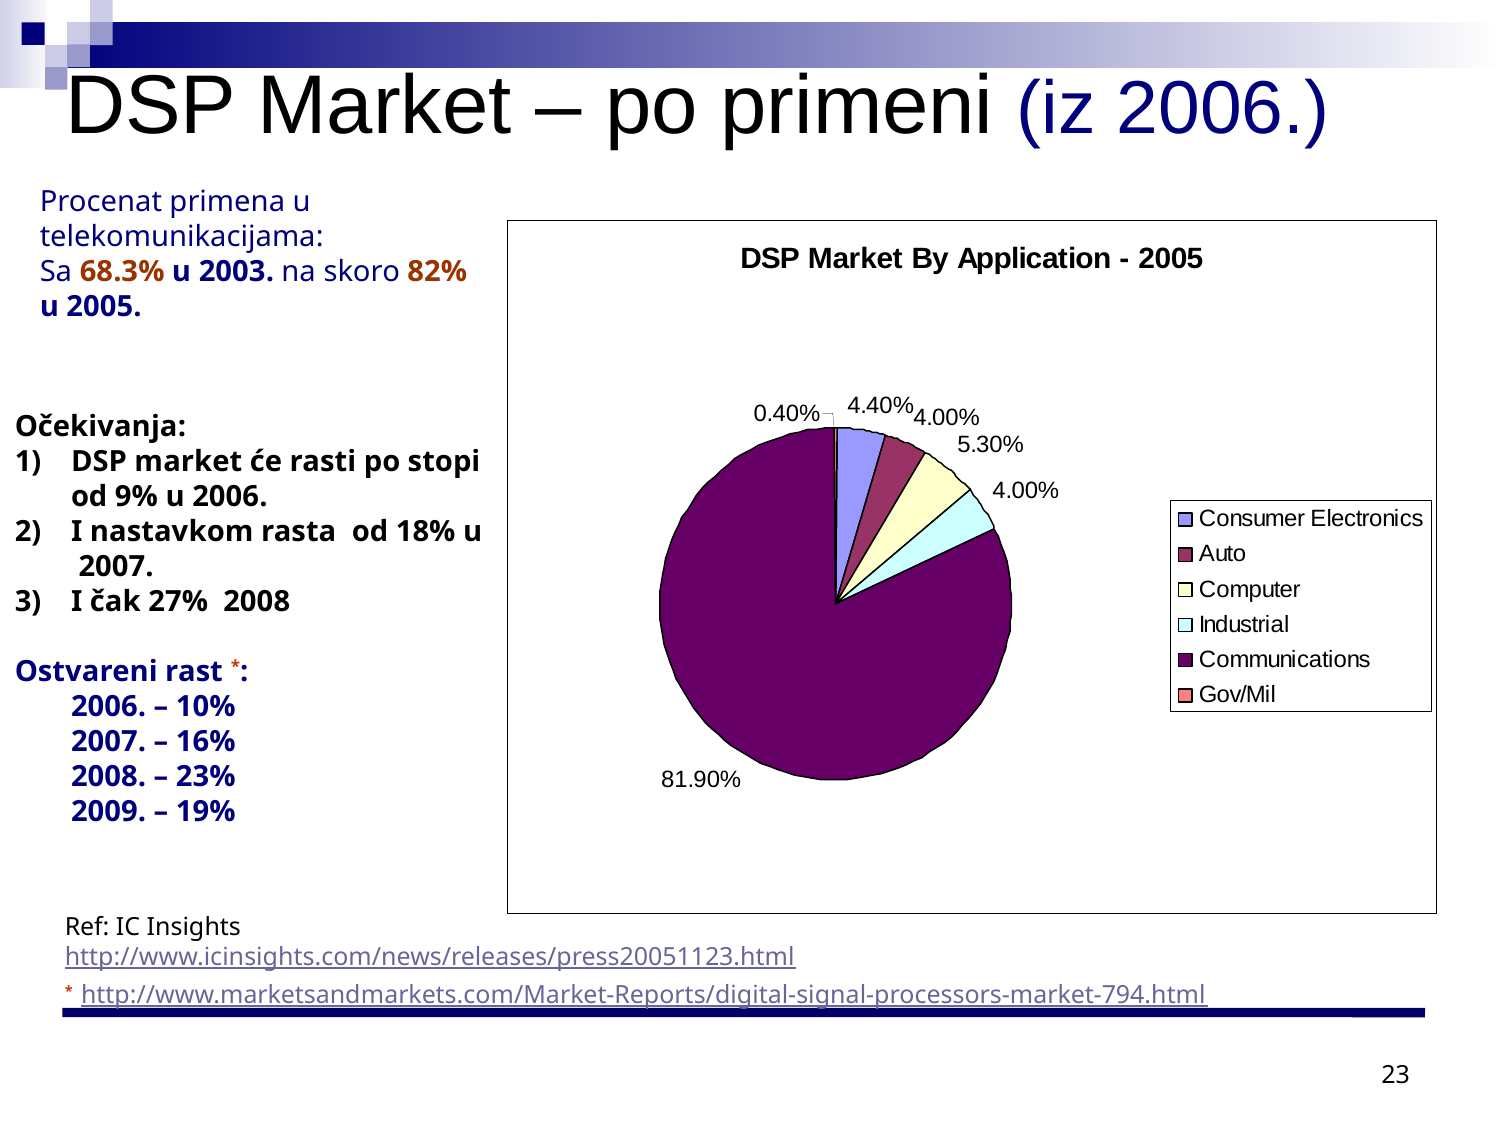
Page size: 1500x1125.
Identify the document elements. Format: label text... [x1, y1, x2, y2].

slide_number 23 [1074, 1024, 1426, 1101]
text_box Ref: IC Insights http://www.icinsights.com/news/releases/press20051123.html * http://www.marketsandmarkets.com/Market-Reports/digital-signal-processors-market-794.html [50, 903, 1363, 1047]
title DSP Market – po primeni (iz 2006.) [49, 49, 1463, 151]
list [499, 212, 1446, 921]
text_box Procenat primena u telekomunikacijama: Sa 68.3% u 2003. na skoro 82% u 2005. [24, 174, 500, 330]
text_box Očekivanja: DSP market će rasti po stopi od 9% u 2006. I nastavkom rasta od 18% u 2007. I čak 27% 2008 Ostvareni rast *: 2006. – 10% 2007. – 16% 2008. – 23% 2009. – 19% [0, 399, 494, 870]
